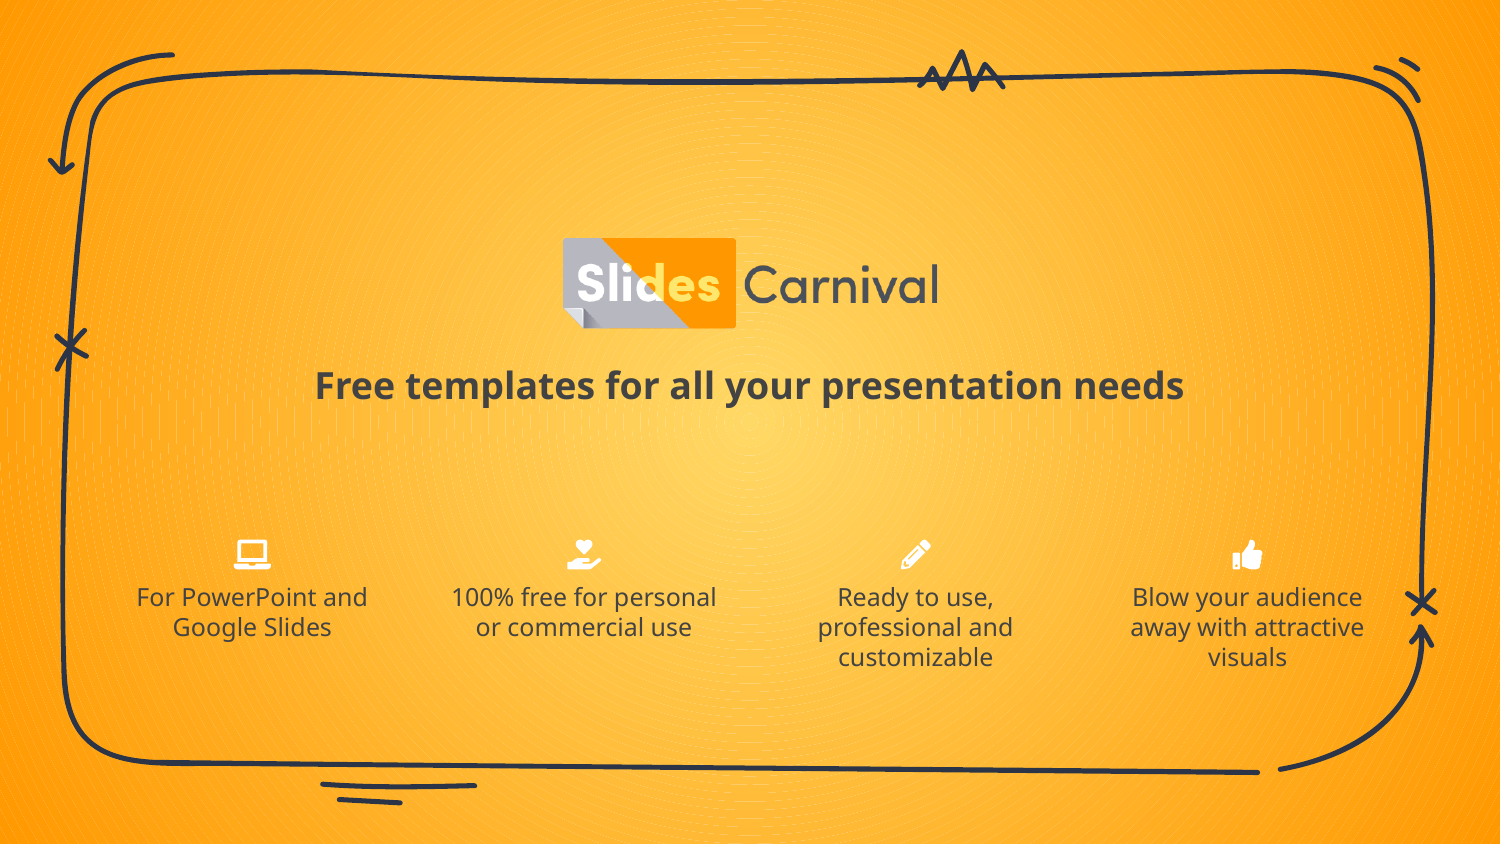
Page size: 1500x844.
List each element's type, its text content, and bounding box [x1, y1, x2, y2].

text_box Free templates for all your presentation needs [181, 362, 1319, 407]
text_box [113, 539, 1387, 687]
picture [561, 237, 939, 329]
